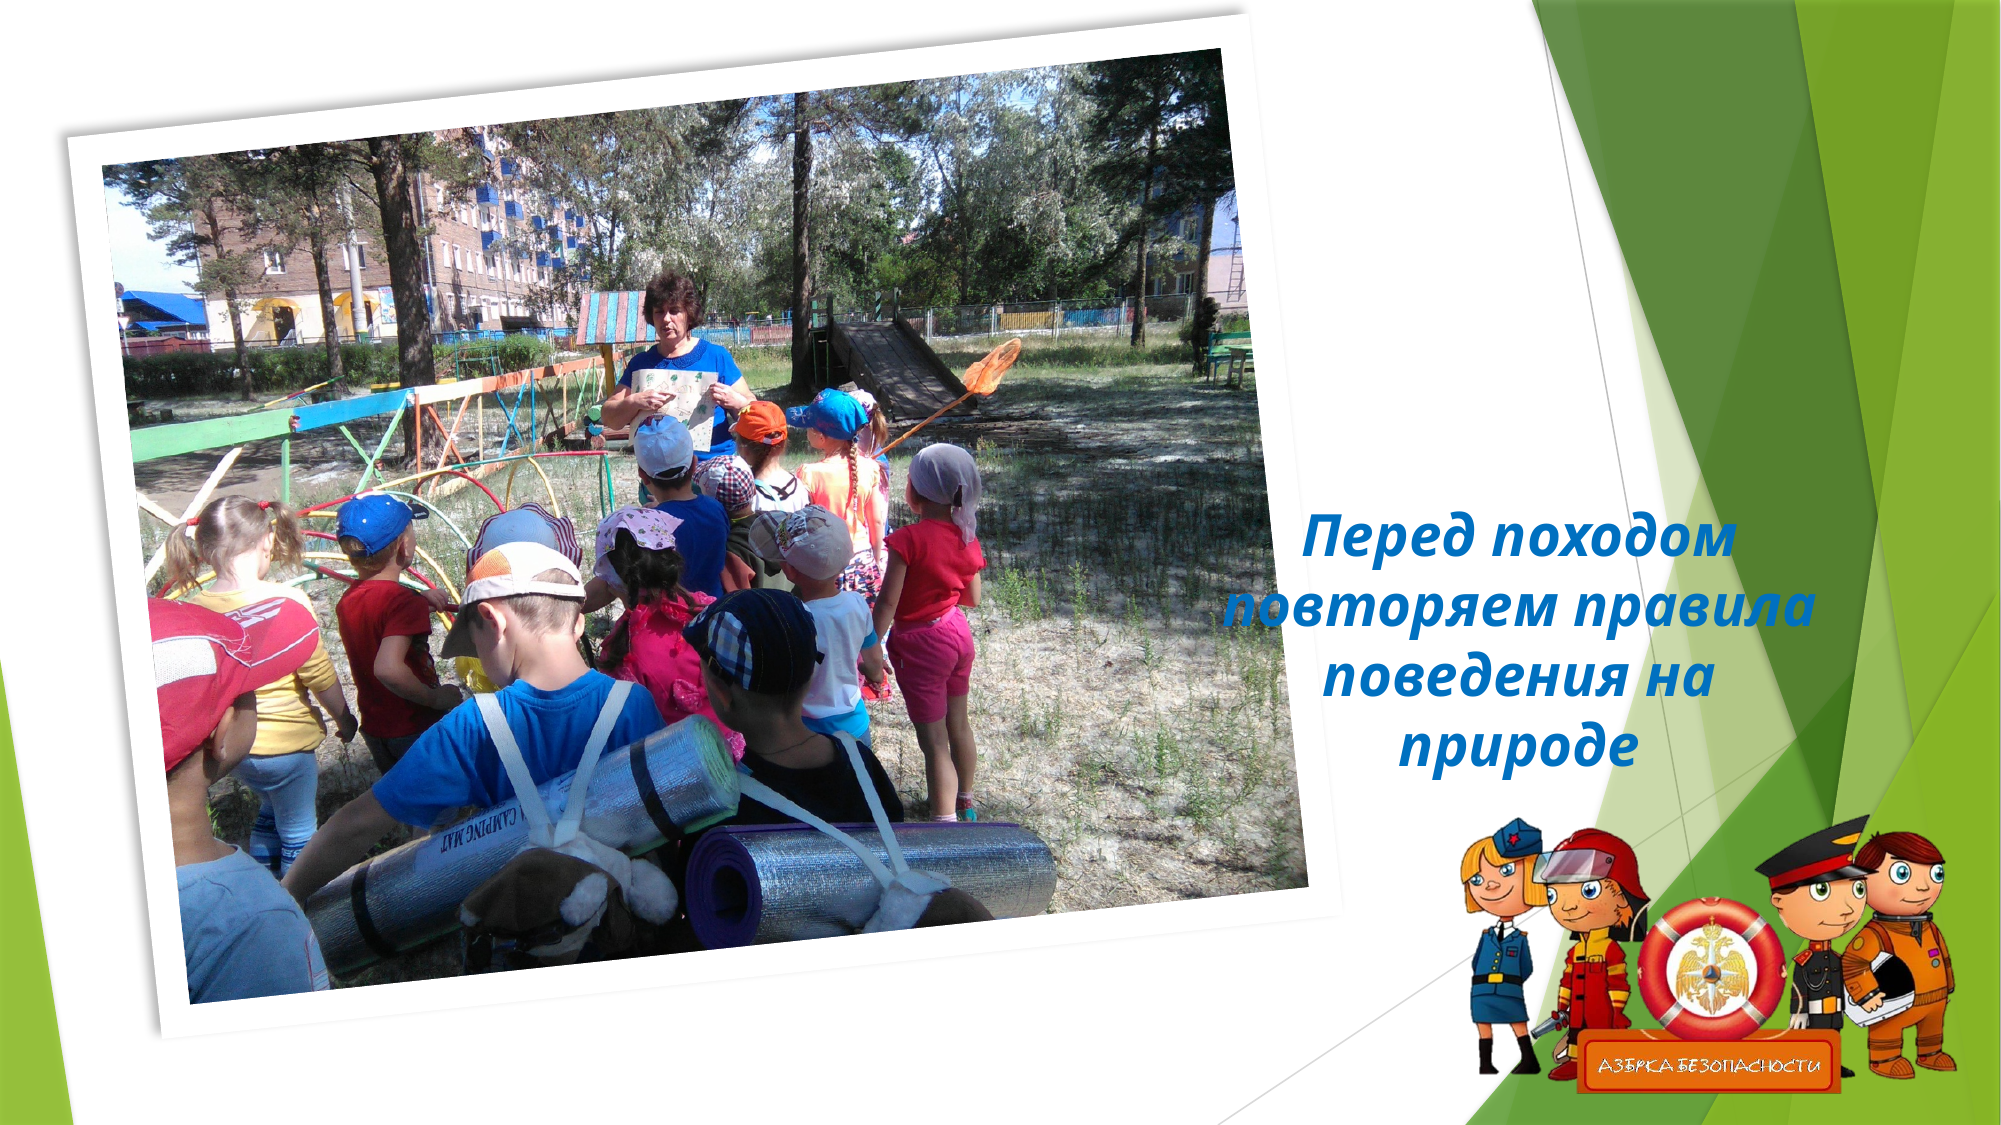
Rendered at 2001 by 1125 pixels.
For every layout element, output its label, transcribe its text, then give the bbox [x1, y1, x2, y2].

text_box Перед походом повторяем правила поведения на природе [1274, 490, 1851, 786]
picture [1442, 801, 1983, 1095]
picture [103, 49, 1308, 1004]
